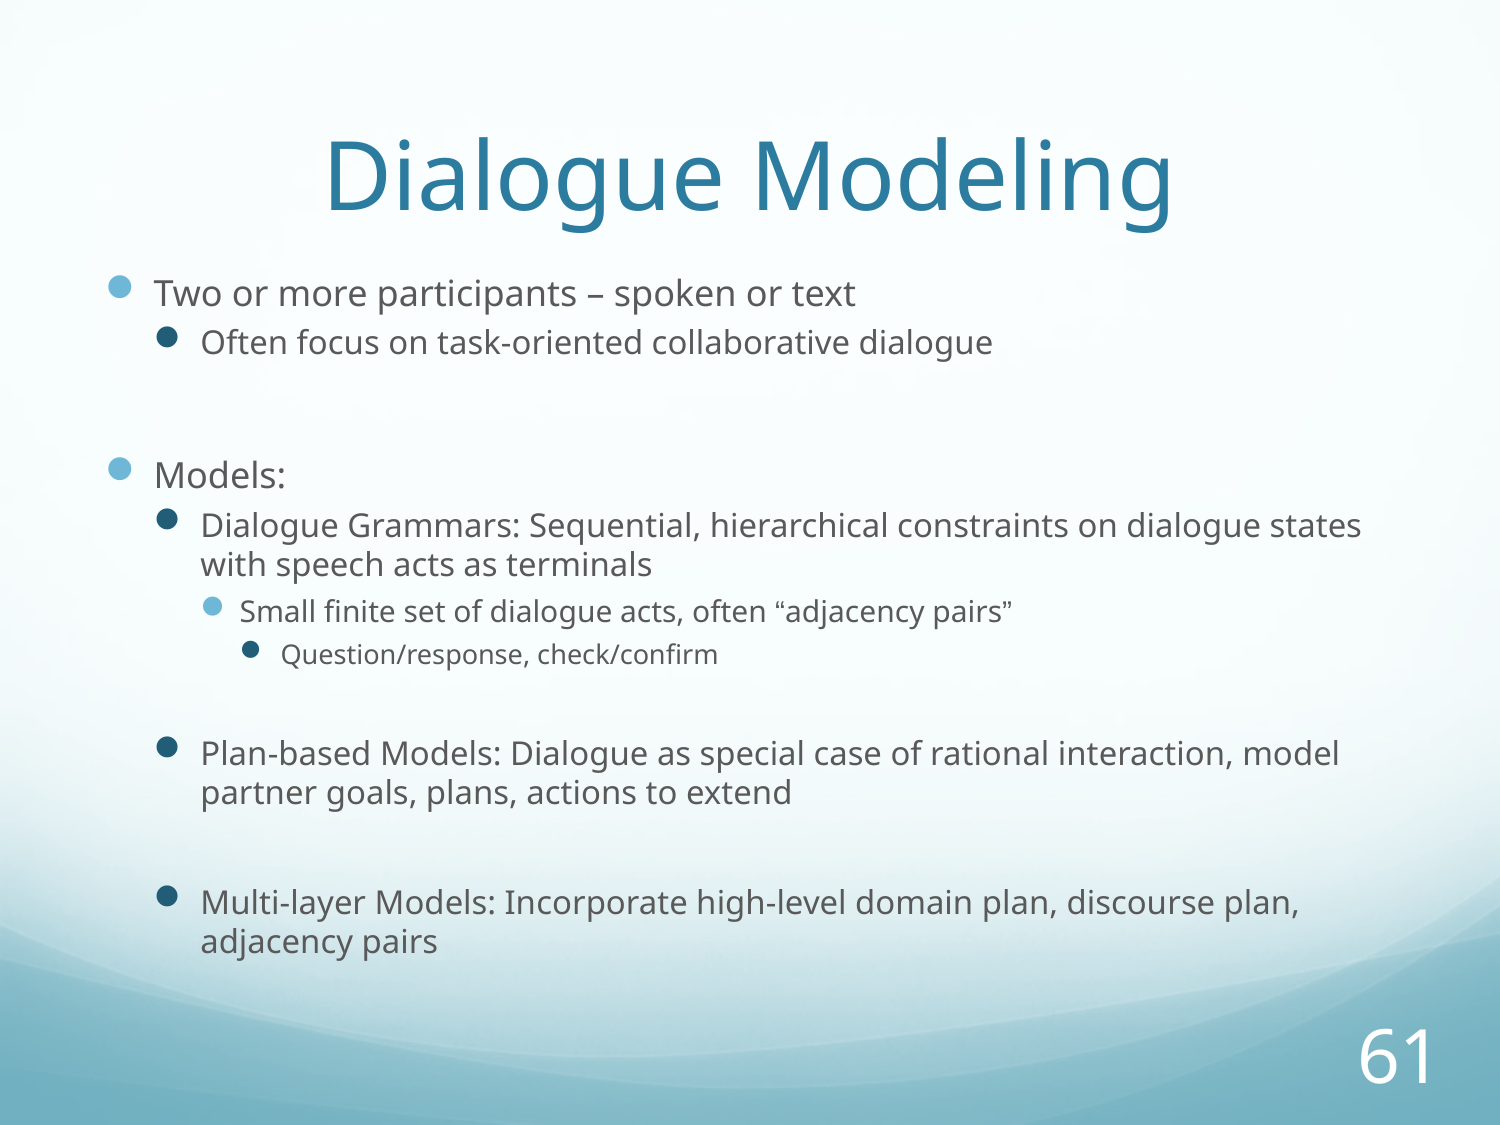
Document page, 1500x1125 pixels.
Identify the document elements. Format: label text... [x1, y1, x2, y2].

slide_number 61 [1295, 1029, 1459, 1090]
title Dialogue Modeling [90, 17, 1410, 237]
list Two or more participants – spoken or text Often focus on task-oriented collaborative dialogue Models: Dialogue Grammars: Sequential, hierarchical constraints on dialogue states with speech acts as terminals Small finite set of dialogue acts, often “adjacency pairs” Question/response, check/confirm Plan-based Models: Dialogue as special case of rational interaction, model partner goals, plans, actions to extend Multi-layer Models: Incorporate high-level domain plan, discourse plan, adjacency pairs [90, 262, 1410, 975]
